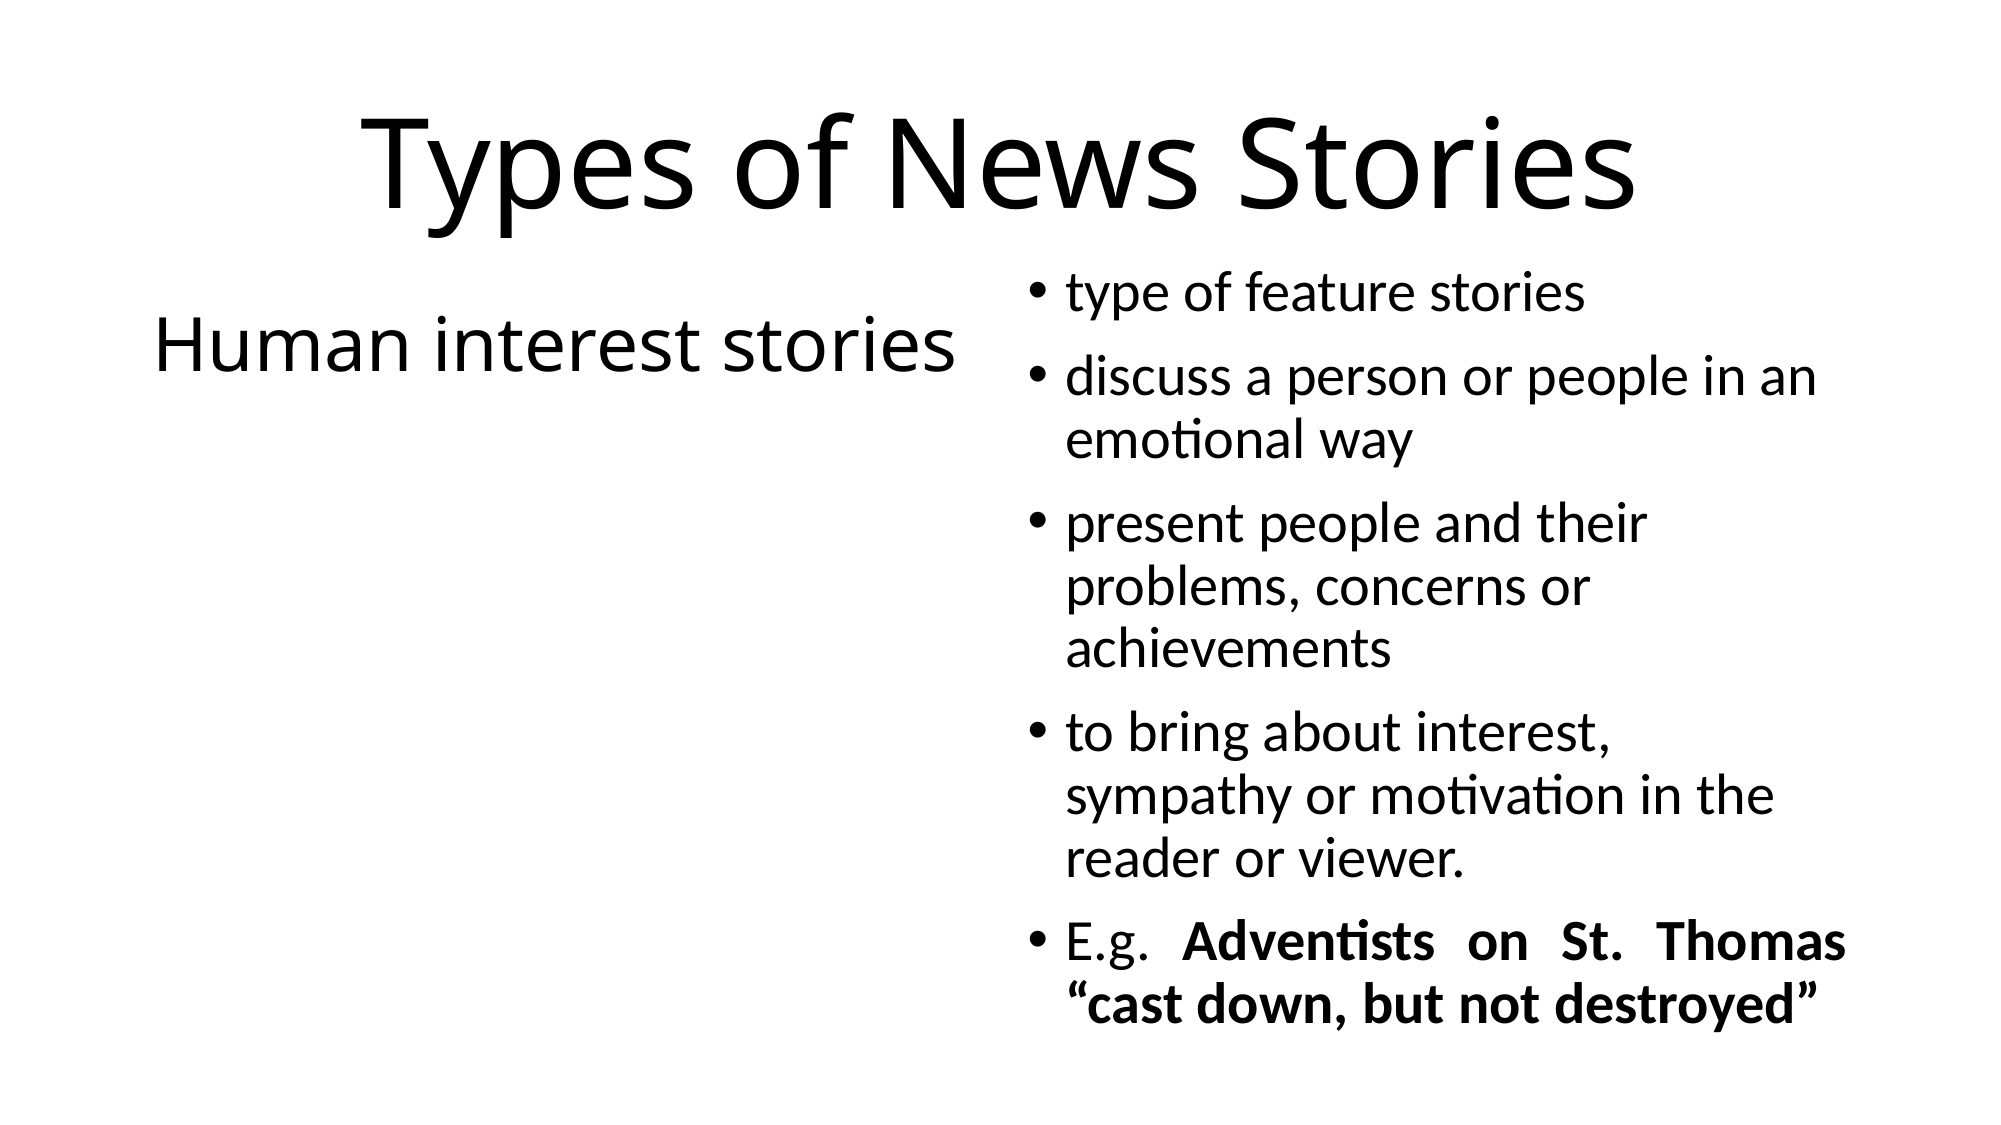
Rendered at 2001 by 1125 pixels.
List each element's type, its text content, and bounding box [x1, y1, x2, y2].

list Human interest stories [137, 299, 988, 1014]
title Types of News Stories [137, 59, 1863, 278]
list type of feature stories discuss a person or people in an emotional way present people and their problems, concerns or achievements to bring about interest, sympathy or motivation in the reader or viewer. E.g. Adventists on St. Thomas “cast down, but not destroyed” [1012, 254, 1863, 1125]
